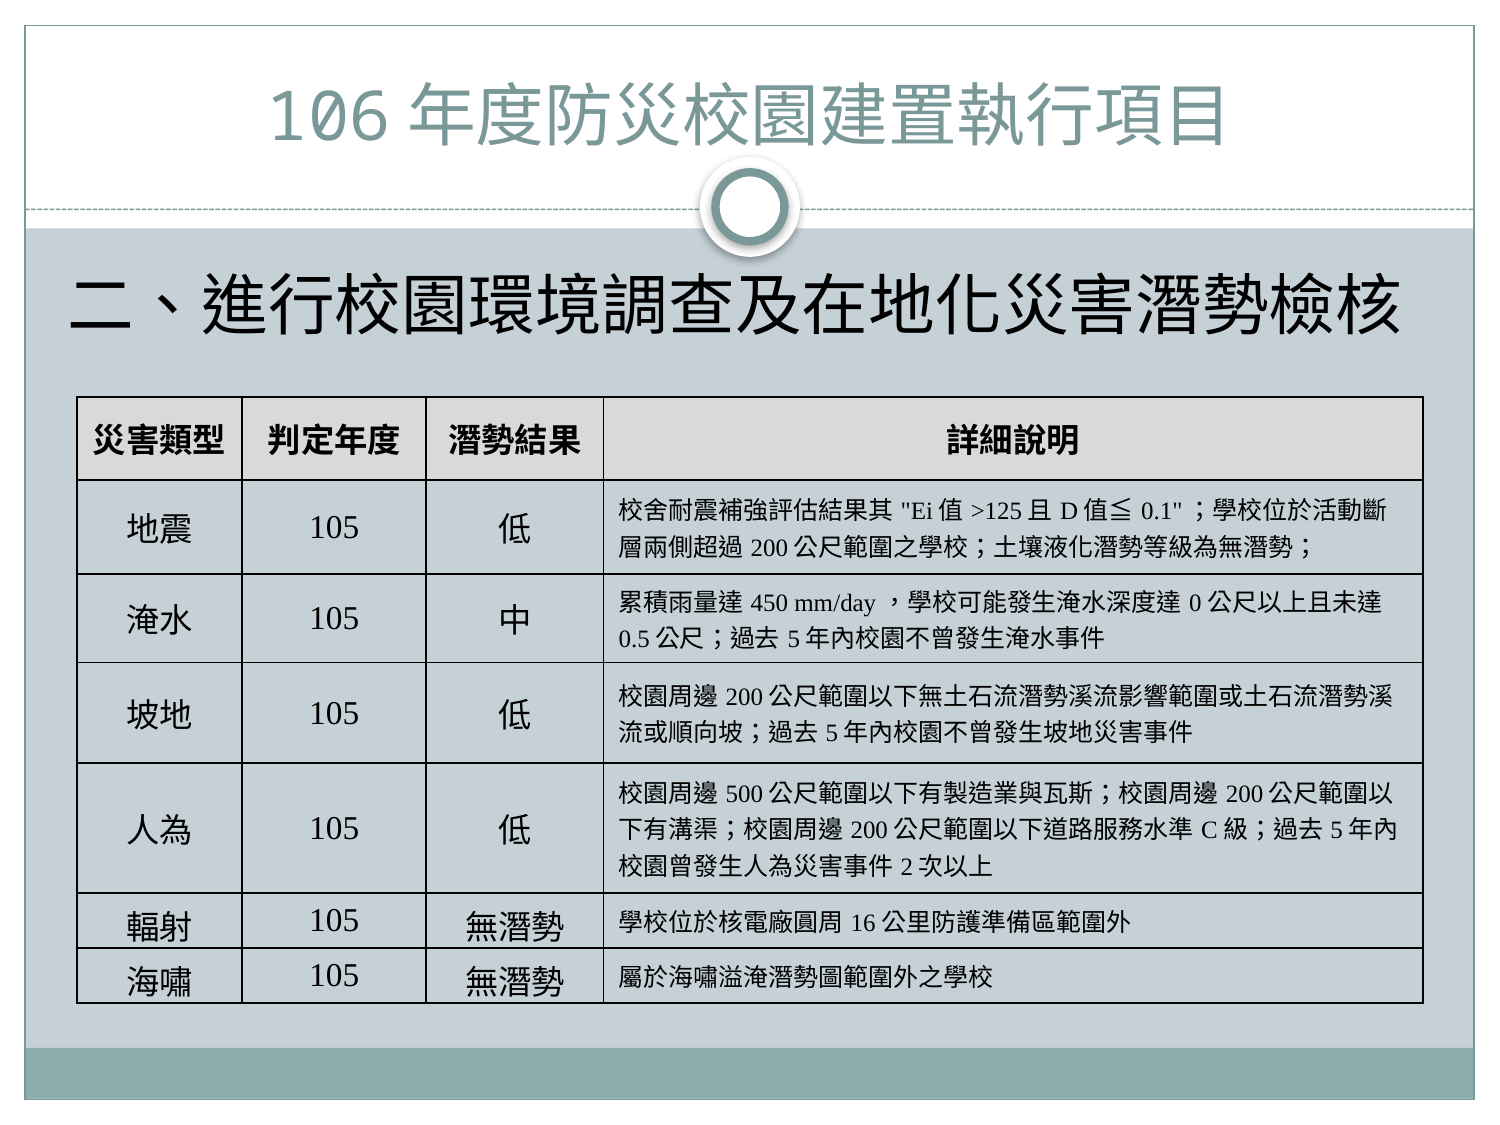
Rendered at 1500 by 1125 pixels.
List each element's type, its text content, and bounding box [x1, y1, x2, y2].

table_cell 105 [243, 764, 425, 892]
table_cell 低 [427, 481, 603, 573]
table_cell 屬於海嘯溢淹潛勢圖範圍外之學校 [604, 949, 1422, 1002]
table_cell 低 [427, 663, 603, 762]
table_cell 地震 [78, 481, 241, 573]
table_header 災害類型 [78, 398, 241, 479]
table_cell 校舍耐震補強評估結果其"Ei值>125且D值≦0.1"；學校位於活動斷層兩側超過200公尺範圍之學校；土壤液化潛勢等級為無潛勢； [604, 481, 1422, 573]
table_cell 學校位於核電廠圓周16公里防護準備區範圍外 [604, 894, 1422, 947]
table_cell 105 [243, 481, 425, 573]
table_cell 校園周邊200公尺範圍以下無土石流潛勢溪流影響範圍或土石流潛勢溪流或順向坡；過去5年內校園不曾發生坡地災害事件 [604, 663, 1422, 762]
table_cell 累積雨量達450 mm/day，學校可能發生淹水深度達0公尺以上且未達0.5公尺；過去5年內校園不曾發生淹水事件 [604, 575, 1422, 662]
table_cell 無潛勢 [427, 949, 603, 1002]
table_cell 輻射 [78, 894, 241, 947]
table_cell 中 [427, 575, 603, 662]
table_cell 坡地 [78, 663, 241, 762]
table_header 潛勢結果 [427, 398, 603, 479]
title 106年度防災校園建置執行項目 [49, 37, 1450, 162]
text_box 二、進行校園環境調查及在地化災害潛勢檢核 [53, 255, 1447, 395]
table_header 判定年度 [243, 398, 425, 479]
table_cell 無潛勢 [427, 894, 603, 947]
table_cell 海嘯 [78, 949, 241, 1002]
table_cell 低 [427, 764, 603, 892]
table_cell 105 [243, 663, 425, 762]
table_cell 淹水 [78, 575, 241, 662]
table_cell 105 [243, 949, 425, 1002]
table_cell 校園周邊500公尺範圍以下有製造業與瓦斯；校園周邊200公尺範圍以下有溝渠；校園周邊200公尺範圍以下道路服務水準C級；過去5年內校園曾發生人為災害事件2次以上 [604, 764, 1422, 892]
table_cell 105 [243, 575, 425, 662]
table_header 詳細說明 [604, 398, 1422, 479]
table_cell 人為 [78, 764, 241, 892]
table_cell 105 [243, 894, 425, 947]
